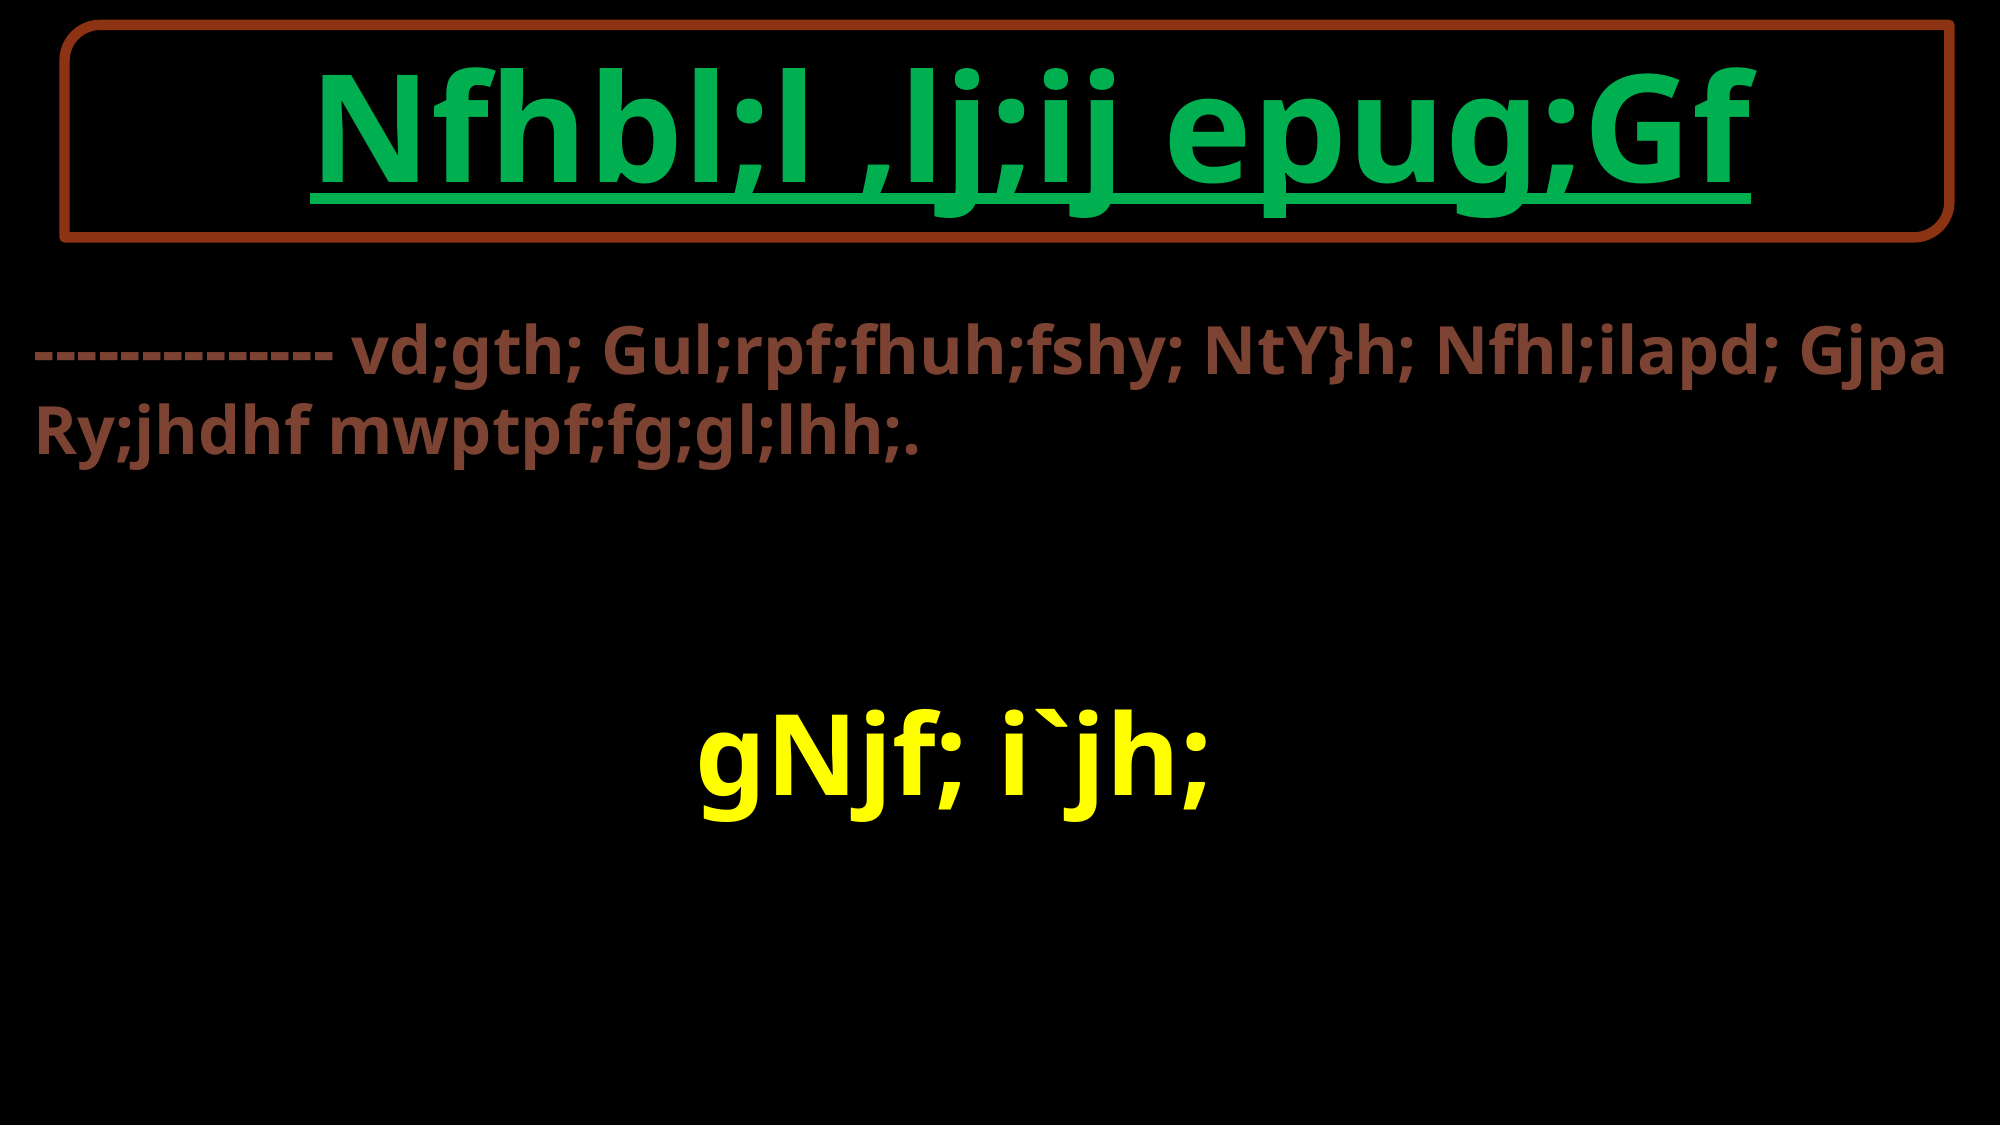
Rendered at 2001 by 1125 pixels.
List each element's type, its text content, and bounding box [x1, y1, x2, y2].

list -------------- vd;gth; Gul;rpf;fhuh;fshy; NtY}h; Nfhl;ilapd; Gjpa Ry;jhdhf mwptpf;fg;gl;lhh;. [12, 299, 1991, 761]
list gNjf; i`jh; [354, 675, 1460, 835]
text_box [63, 23, 1951, 239]
text_box Nfhbl;l ,lj;ij epug;Gf [174, 24, 1886, 220]
